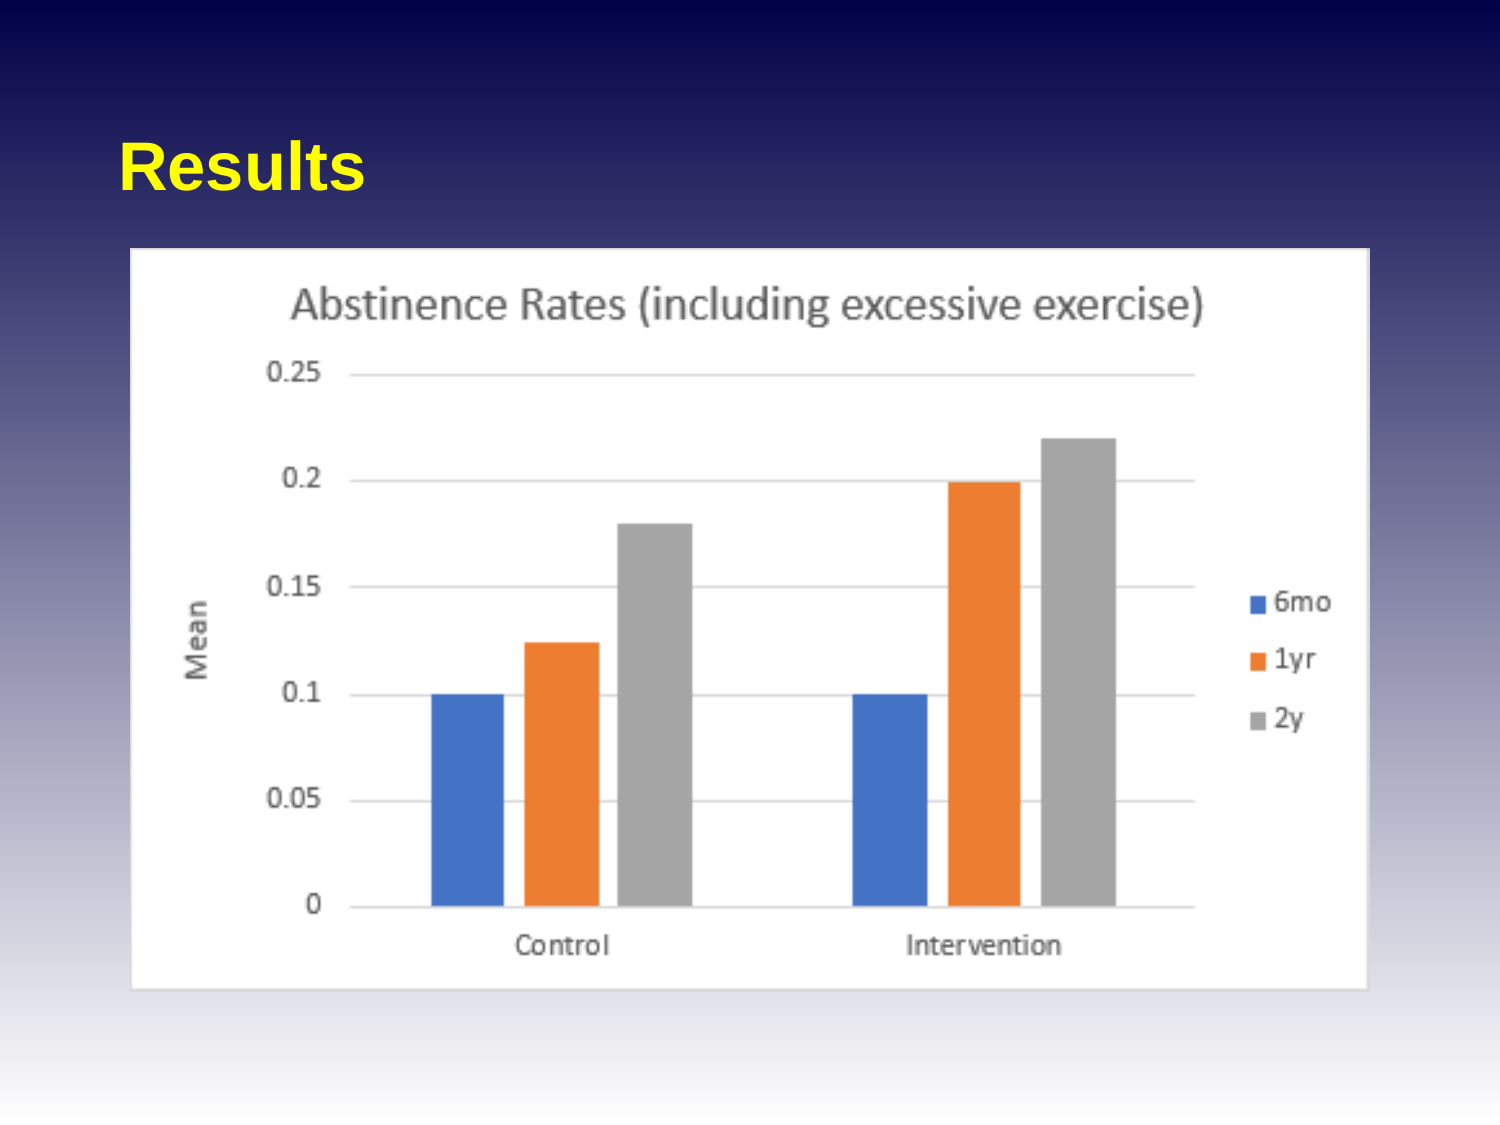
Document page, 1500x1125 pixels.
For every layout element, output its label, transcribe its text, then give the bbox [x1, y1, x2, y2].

picture [130, 248, 1370, 992]
title Results [103, 59, 1397, 278]
